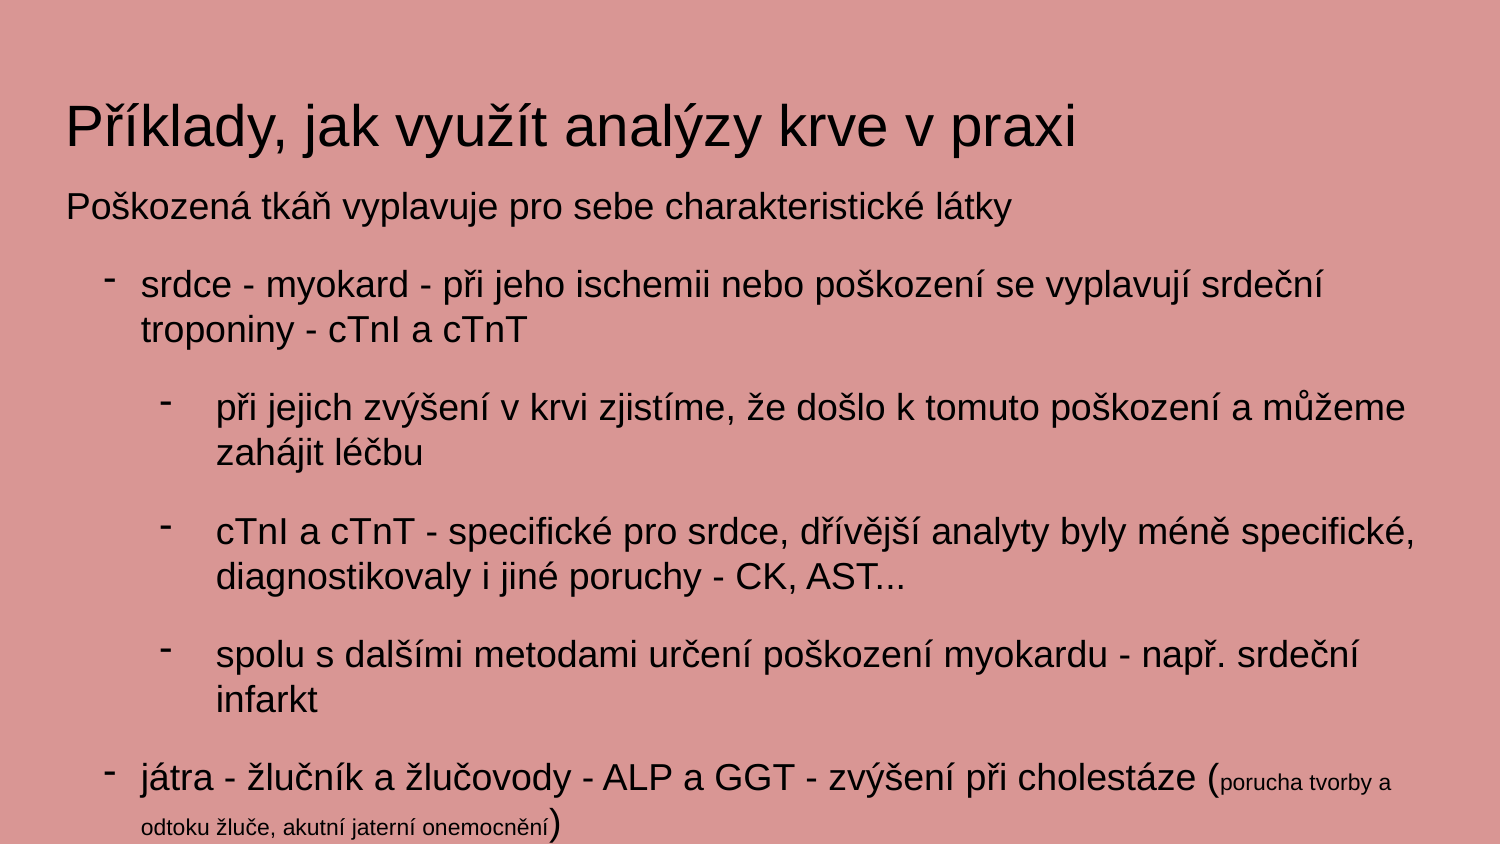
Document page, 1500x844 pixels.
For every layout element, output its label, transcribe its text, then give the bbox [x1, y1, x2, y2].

text_box Příklady, jak využít analýzy krve v praxi [51, 72, 1449, 166]
text_box Poškozená tkáň vyplavuje pro sebe charakteristické látky srdce - myokard - při jeho ischemii nebo poškození se vyplavují srdeční troponiny - cTnI a cTnT při jejich zvýšení v krvi zjistíme, že došlo k tomuto poškození a můžeme zahájit léčbu cTnI a cTnT - specifické pro srdce, dřívější analyty byly méně specifické, diagnostikovaly i jiné poruchy - CK, AST... spolu s dalšími metodami určení poškození myokardu - např. srdeční infarkt játra - žlučník a žlučovody - ALP a GGT - zvýšení při cholestáze (porucha tvorby a odtoku žluče, akutní jaterní onemocnění) [51, 166, 1468, 728]
